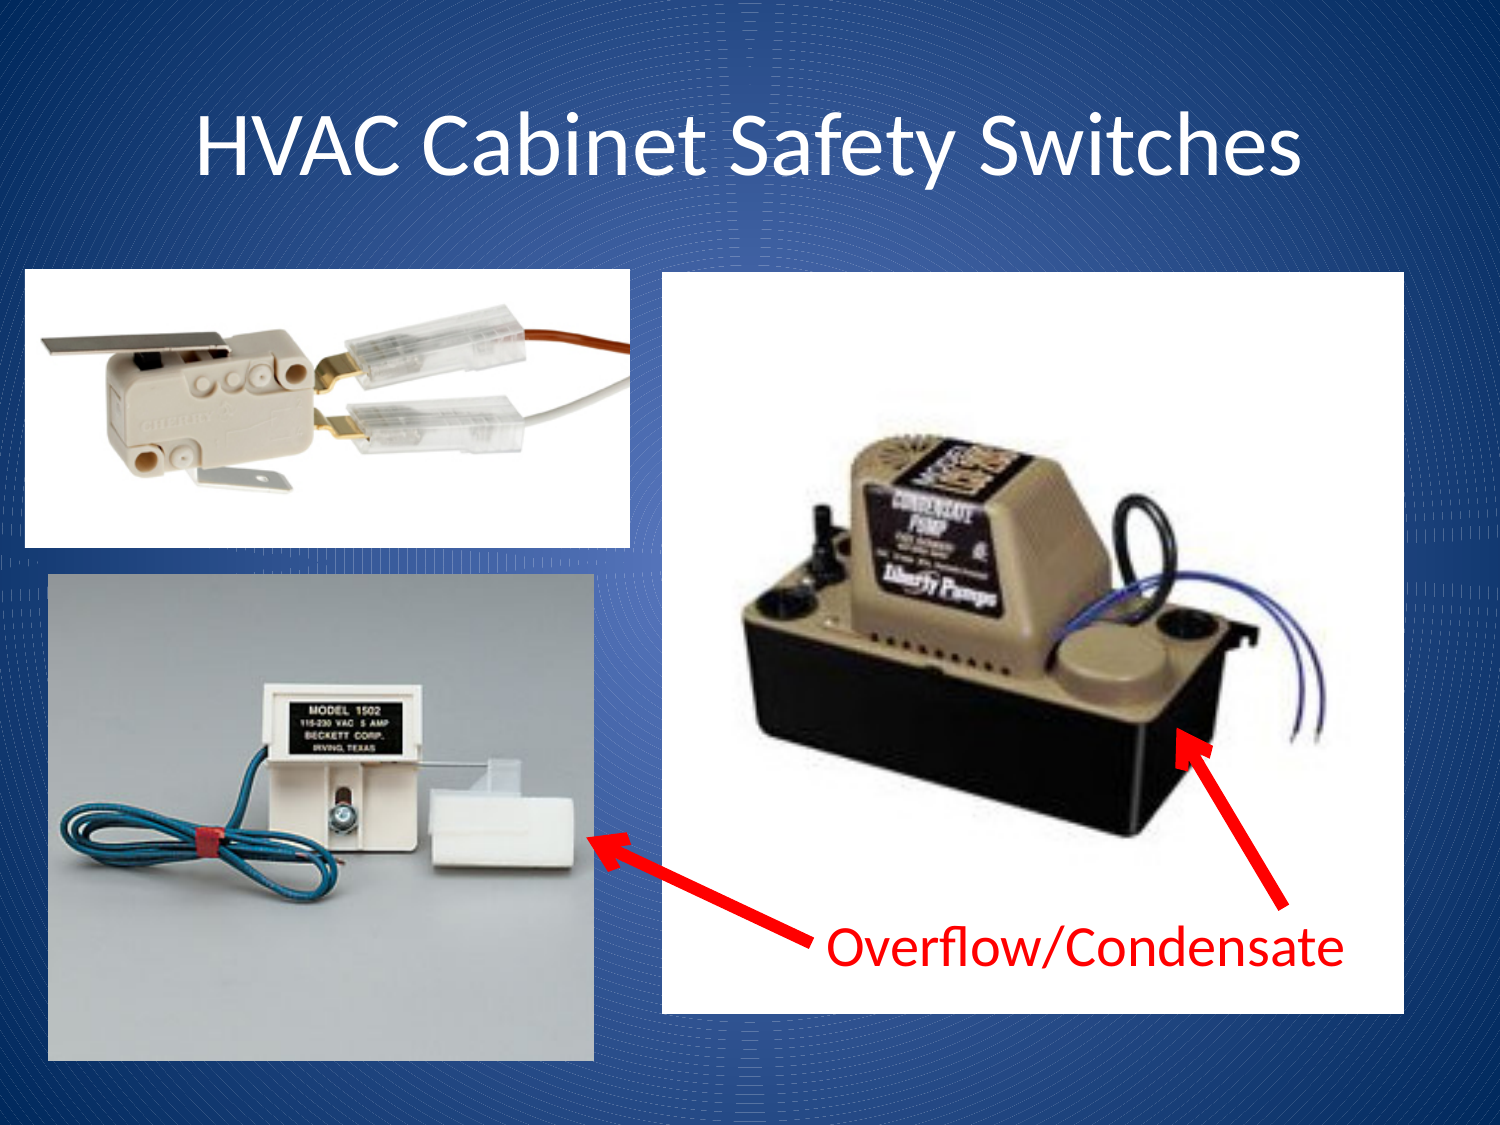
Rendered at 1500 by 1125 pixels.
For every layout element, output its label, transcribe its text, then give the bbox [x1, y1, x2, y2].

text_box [585, 837, 809, 945]
picture [662, 272, 1404, 1014]
picture [48, 574, 594, 1061]
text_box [1176, 727, 1285, 908]
picture [24, 269, 630, 548]
title HVAC Cabinet Safety Switches [75, 45, 1425, 233]
